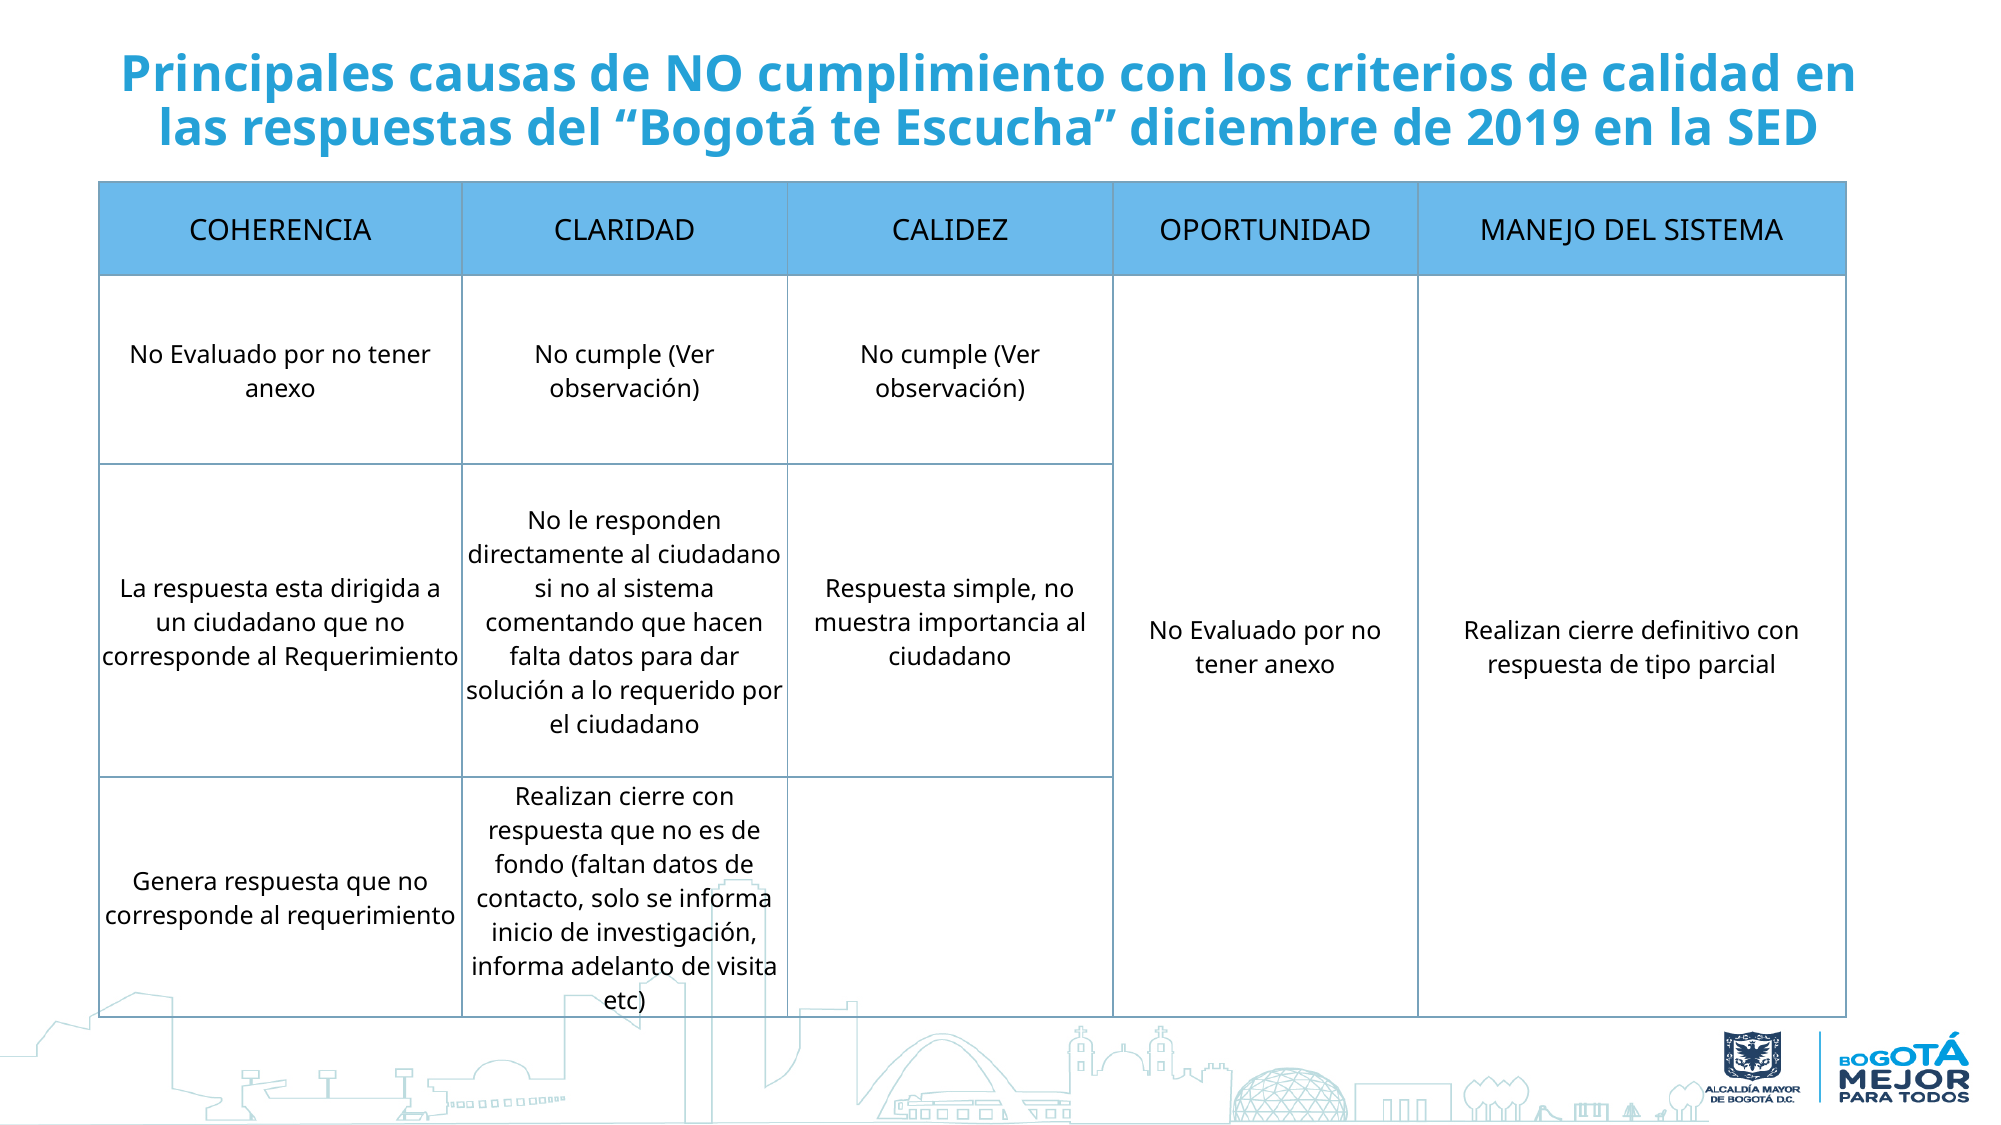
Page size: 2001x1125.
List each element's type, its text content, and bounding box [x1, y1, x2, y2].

table_cell Genera respuesta que no corresponde al requerimiento [100, 778, 461, 1016]
table_cell No Evaluado por no tener anexo [1114, 276, 1417, 1016]
table_header CLARIDAD [463, 183, 787, 274]
table_cell La respuesta esta dirigida a un ciudadano que no corresponde al Requerimiento [100, 465, 461, 776]
table_cell [788, 778, 1112, 1016]
table_cell No Evaluado por no tener anexo [100, 276, 461, 463]
text_box Principales causas de NO cumplimiento con los criterios de calidad en las respuestas del “Bogotá te Escucha” diciembre de 2019 en la SED [83, 55, 1896, 150]
table_header COHERENCIA [100, 183, 461, 274]
table_cell Realizan cierre con respuesta que no es de fondo (faltan datos de contacto, solo se informa inicio de investigación, informa adelanto de visita etc) [463, 778, 787, 1016]
table_cell No le responden directamente al ciudadano si no al sistema comentando que hacen falta datos para dar solución a lo requerido por el ciudadano [463, 465, 787, 776]
table_cell Realizan cierre definitivo con respuesta de tipo parcial [1419, 276, 1845, 1016]
table_cell No cumple (Ver observación) [788, 276, 1112, 463]
table_header CALIDEZ [788, 183, 1112, 274]
table_cell Respuesta simple, no muestra importancia al ciudadano [788, 465, 1112, 776]
table_header OPORTUNIDAD [1114, 183, 1417, 274]
table_header MANEJO DEL SISTEMA [1419, 183, 1845, 274]
picture [0, 0, 2000, 1125]
table_cell No cumple (Ver observación) [463, 276, 787, 463]
